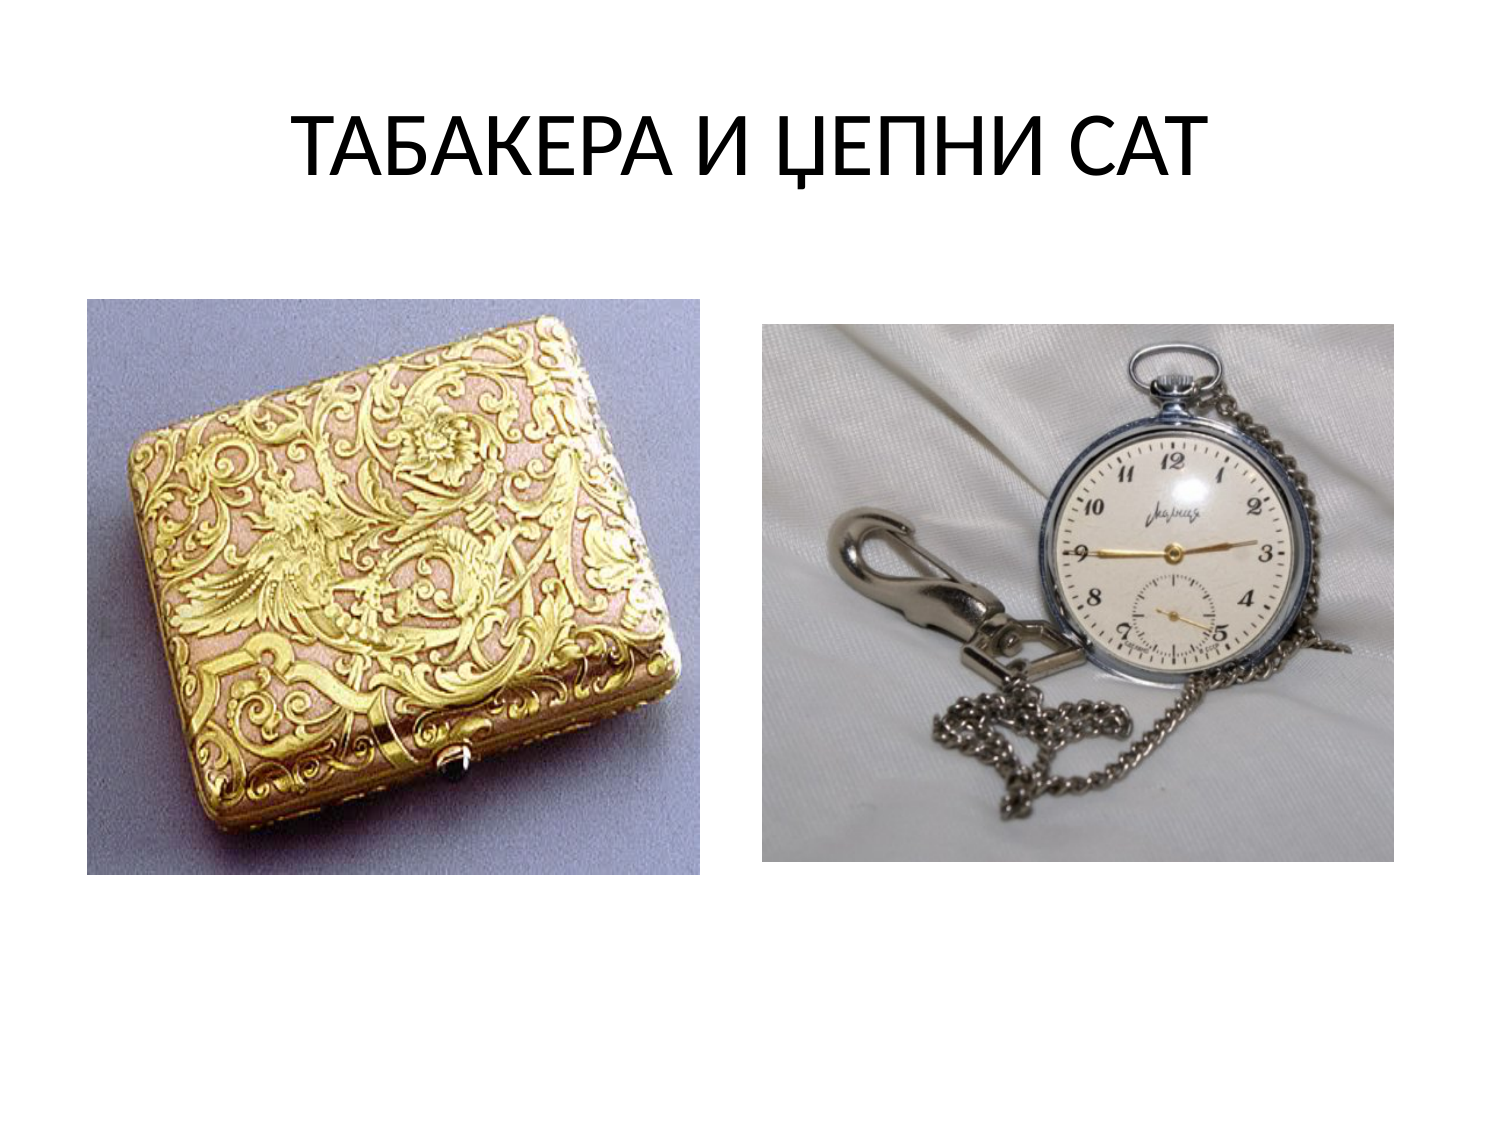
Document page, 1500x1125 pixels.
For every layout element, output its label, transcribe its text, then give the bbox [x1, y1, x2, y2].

picture [762, 324, 1394, 862]
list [87, 299, 701, 876]
title ТАБАКЕРА И ЏЕПНИ САТ [75, 45, 1425, 233]
